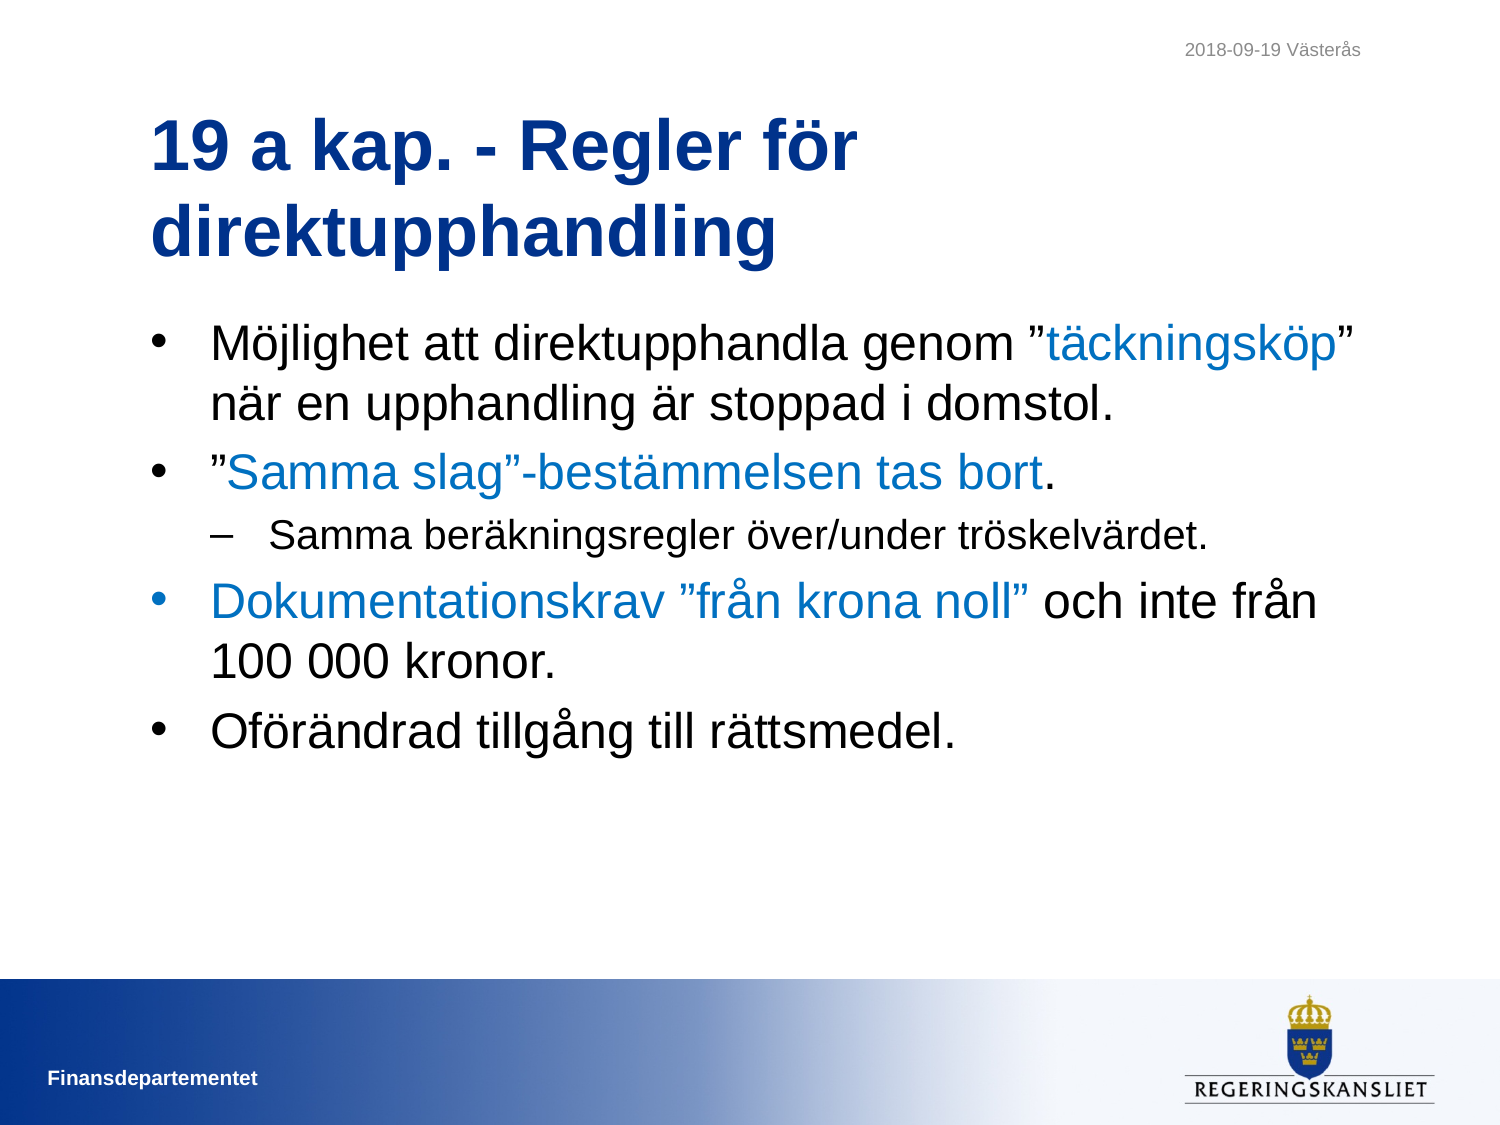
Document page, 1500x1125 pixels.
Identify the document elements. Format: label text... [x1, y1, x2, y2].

picture [0, 979, 1500, 1125]
title 19 a kap. - Regler för direktupphandling [135, 90, 1376, 279]
list Möjlighet att direktupphandla genom ”täckningsköp” när en upphandling är stoppad i domstol. ”Samma slag”-bestämmelsen tas bort. Samma beräkningsregler över/under tröskelvärdet. Dokumentationskrav ”från krona noll” och inte från 100 000 kronor. Oförändrad tillgång till rättsmedel. [135, 302, 1376, 941]
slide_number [1026, 19, 1376, 79]
